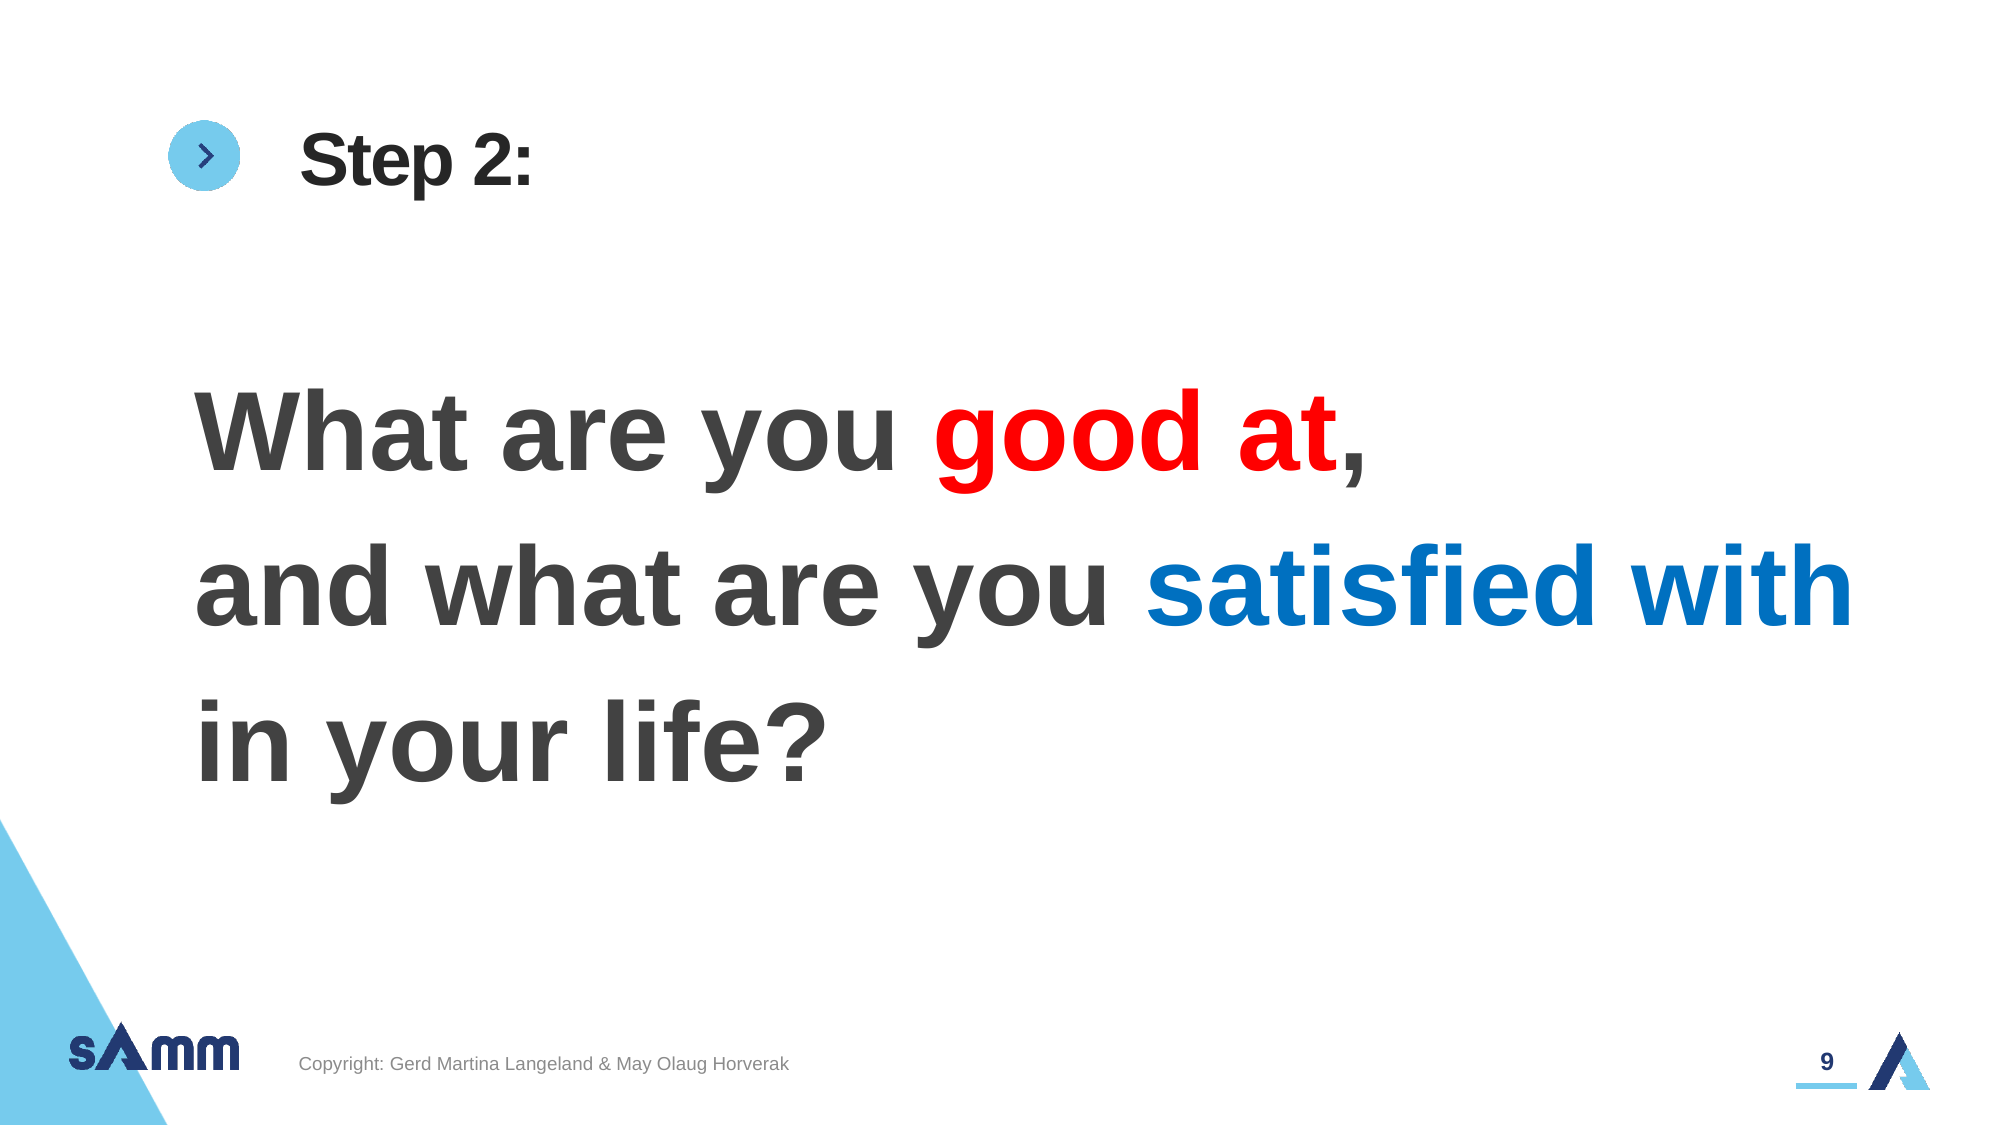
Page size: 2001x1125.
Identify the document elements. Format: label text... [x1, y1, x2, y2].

picture [1868, 1032, 1930, 1090]
title Step 2: [284, 102, 1920, 313]
list What are you good at, and what are you satisfied with in your life? [179, 350, 1920, 970]
footer Copyright: Gerd Martina Langeland & May Olaug Horverak [283, 1054, 1165, 1071]
picture [168, 120, 240, 191]
slide_number 9 [1796, 1033, 1859, 1088]
picture [0, 737, 239, 1125]
